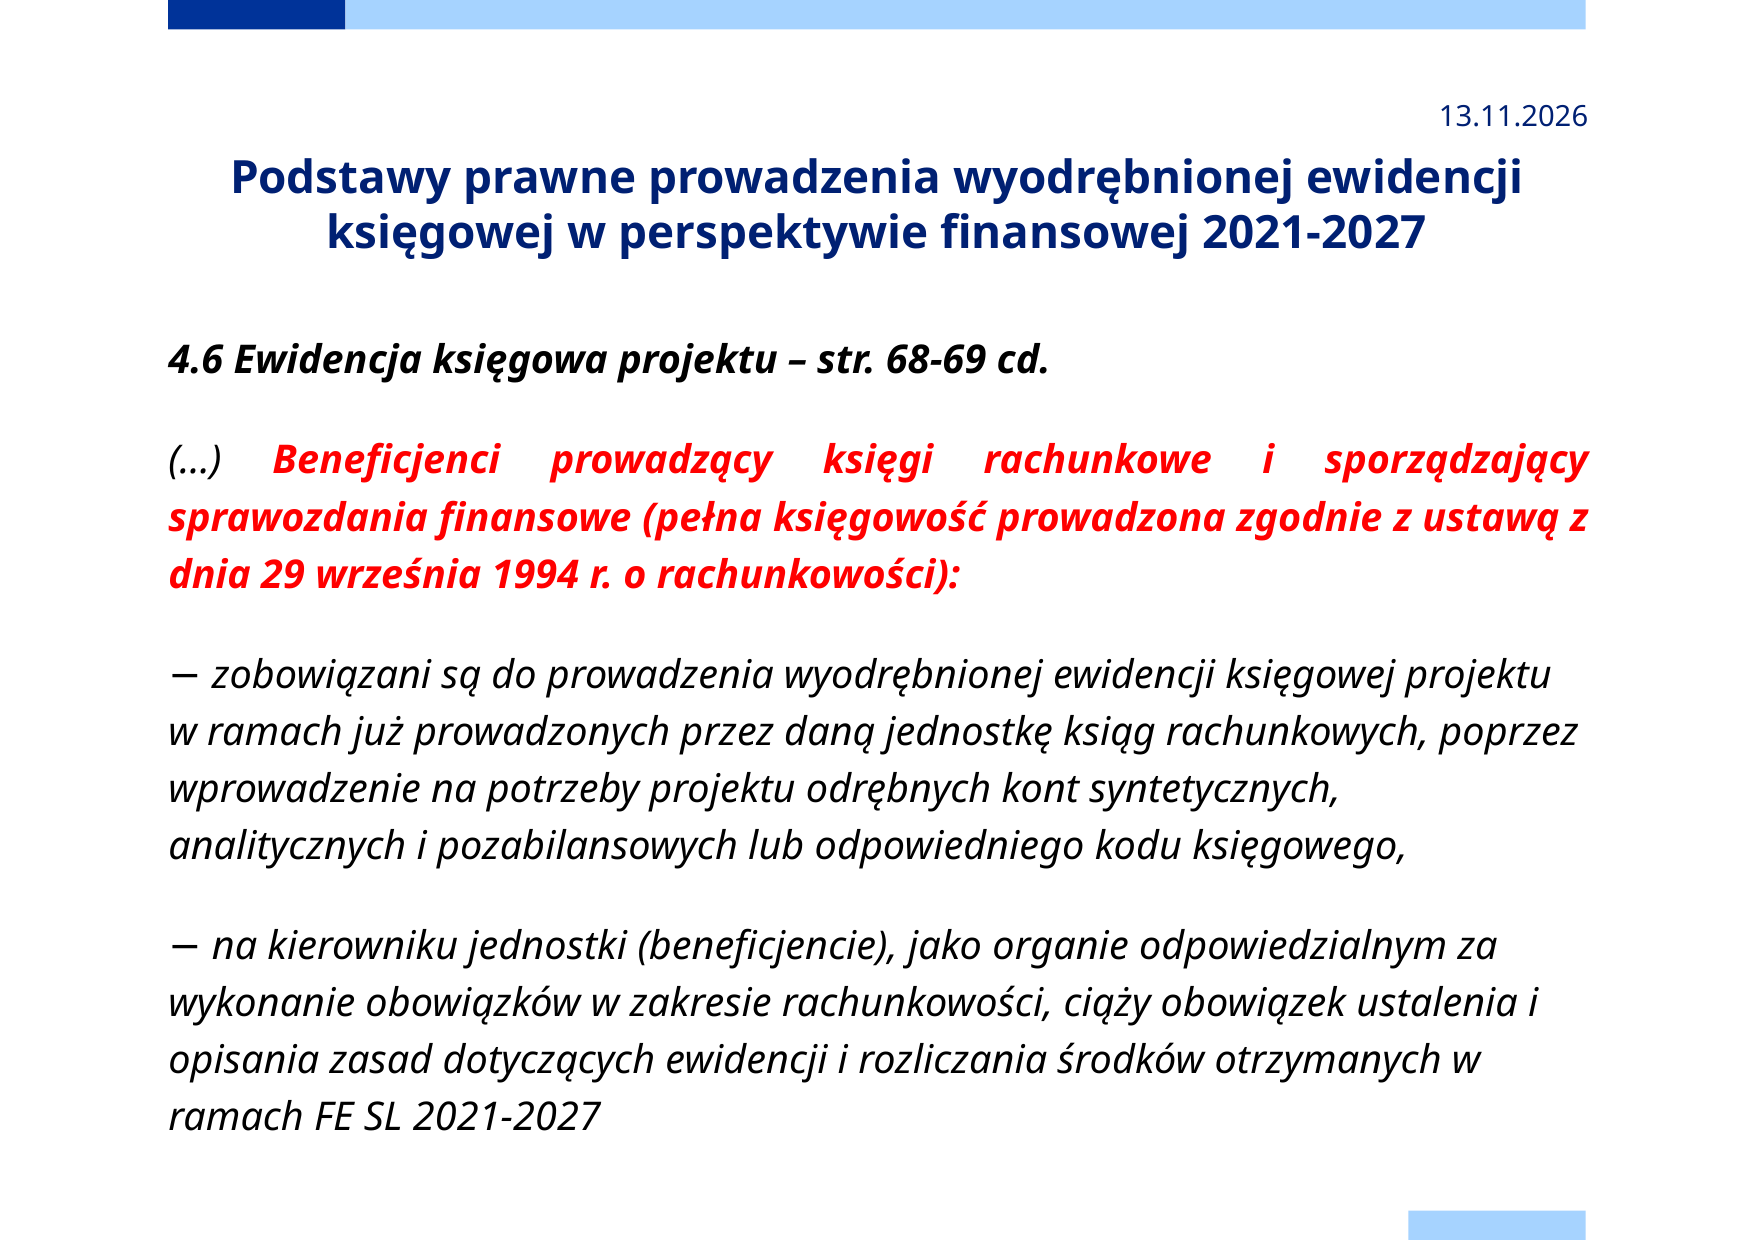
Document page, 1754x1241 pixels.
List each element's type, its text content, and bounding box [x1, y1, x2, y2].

text_box 2024-11-24 [1293, 88, 1589, 146]
title Podstawy prawne prowadzenia wyodrębnionej ewidencji księgowej w perspektywie finansowej 2021-2027 [168, 147, 1586, 324]
list 4.6 Ewidencja księgowa projektu – str. 68-69 cd. (…) Beneficjenci prowadzący księgi rachunkowe i sporządzający sprawozdania finansowe (pełna księgowość prowadzona zgodnie z ustawą z dnia 29 września 1994 r. o rachunkowości): − zobowiązani są do prowadzenia wyodrębnionej ewidencji księgowej projektu w ramach już prowadzonych przez daną jednostkę ksiąg rachunkowych, poprzez wprowadzenie na potrzeby projektu odrębnych kont syntetycznych, analitycznych i pozabilansowych lub odpowiedniego kodu księgowego, − na kierowniku jednostki (beneficjencie), jako organie odpowiedzialnym za wykonanie obowiązków w zakresie rachunkowości, ciąży obowiązek ustalenia i opisania zasad dotyczących ewidencji i rozliczania środków otrzymanych w ramach FE SL 2021-2027 [168, 324, 1591, 1152]
